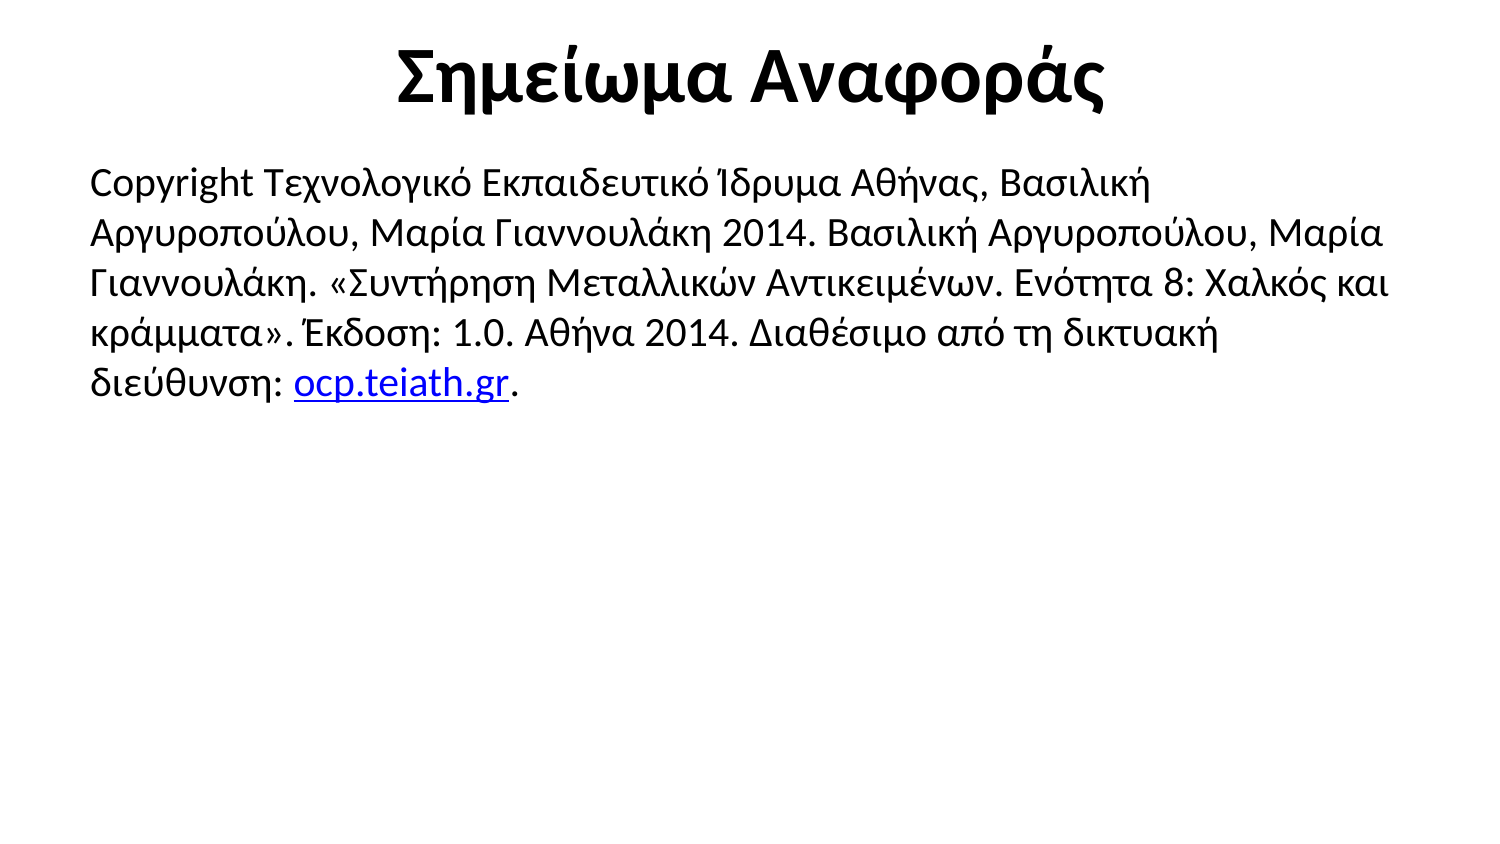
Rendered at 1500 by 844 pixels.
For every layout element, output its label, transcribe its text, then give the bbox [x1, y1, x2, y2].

title Σημείωμα Αναφοράς [76, 14, 1427, 127]
list Copyright Τεχνολογικό Εκπαιδευτικό Ίδρυμα Αθήνας, Βασιλική Αργυροπούλου, Μαρία Γιαννουλάκη 2014. Βασιλική Αργυροπούλου, Μαρία Γιαννουλάκη. «Συντήρηση Μεταλλικών Αντικειμένων. Ενότητα 8: Χαλκός και κράμματα». Έκδοση: 1.0. Αθήνα 2014. Διαθέσιμο από τη δικτυακή διεύθυνση: ocp.teiath.gr. [75, 147, 1425, 768]
